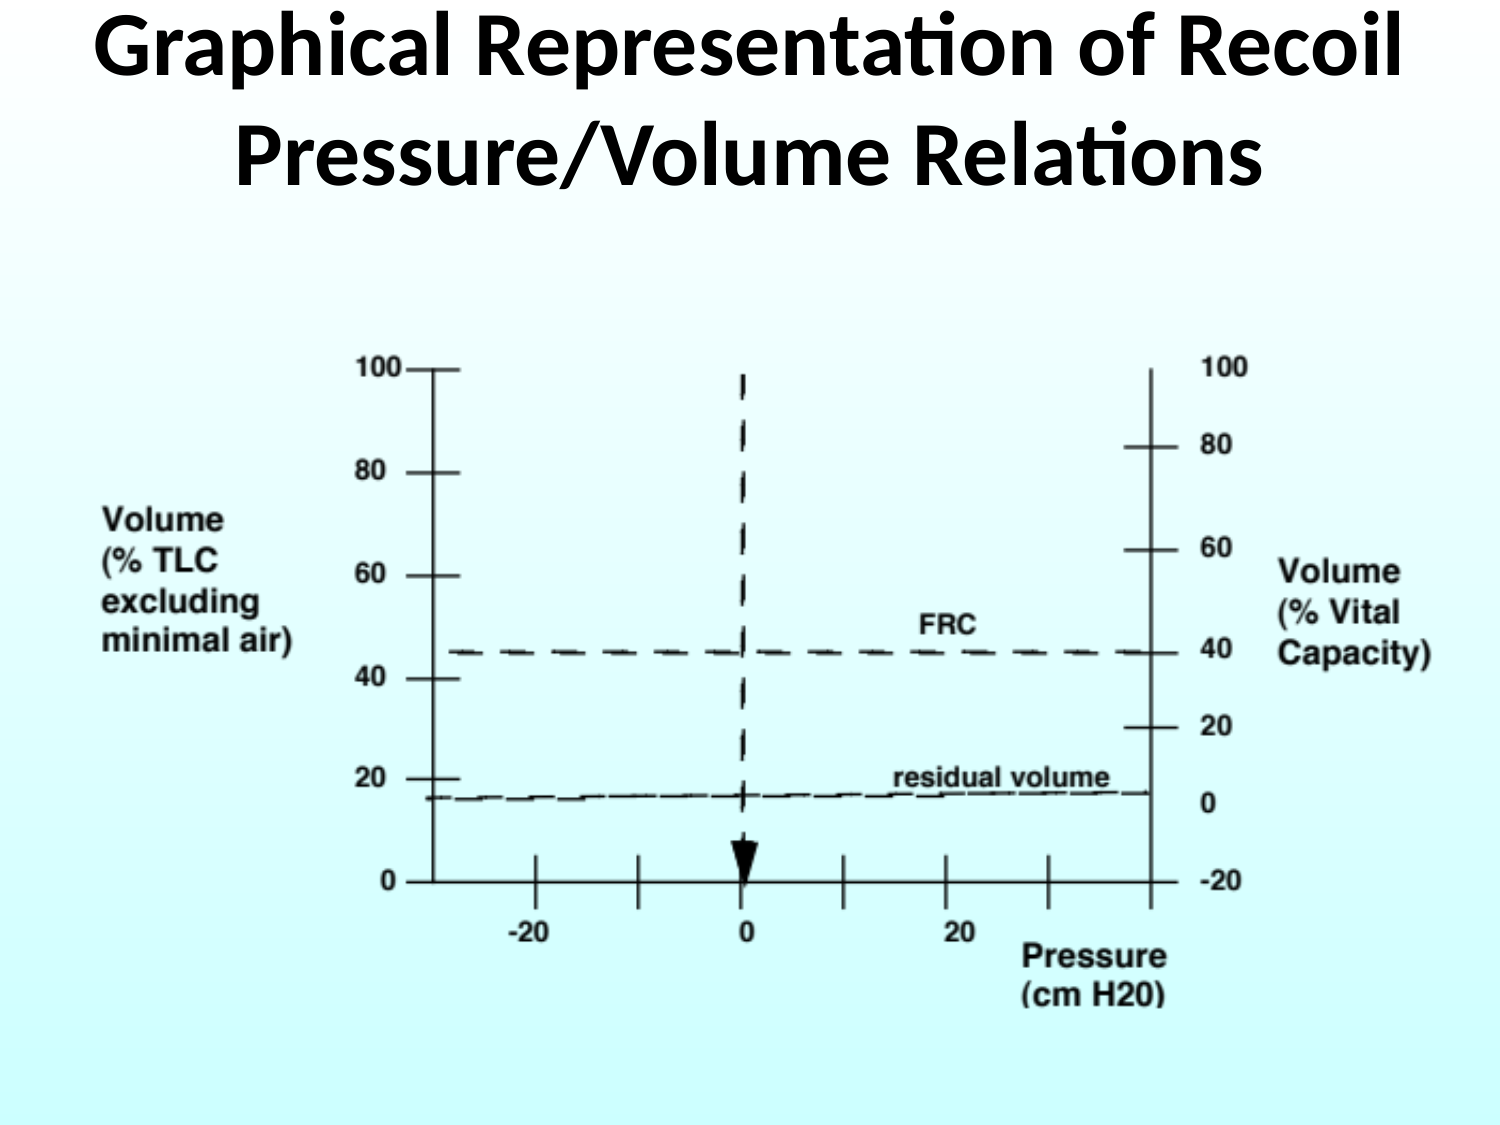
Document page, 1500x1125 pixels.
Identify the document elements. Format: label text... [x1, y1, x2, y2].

picture [99, 349, 1451, 1009]
title Graphical Representation of Recoil Pressure/Volume Relations [0, 0, 1500, 188]
